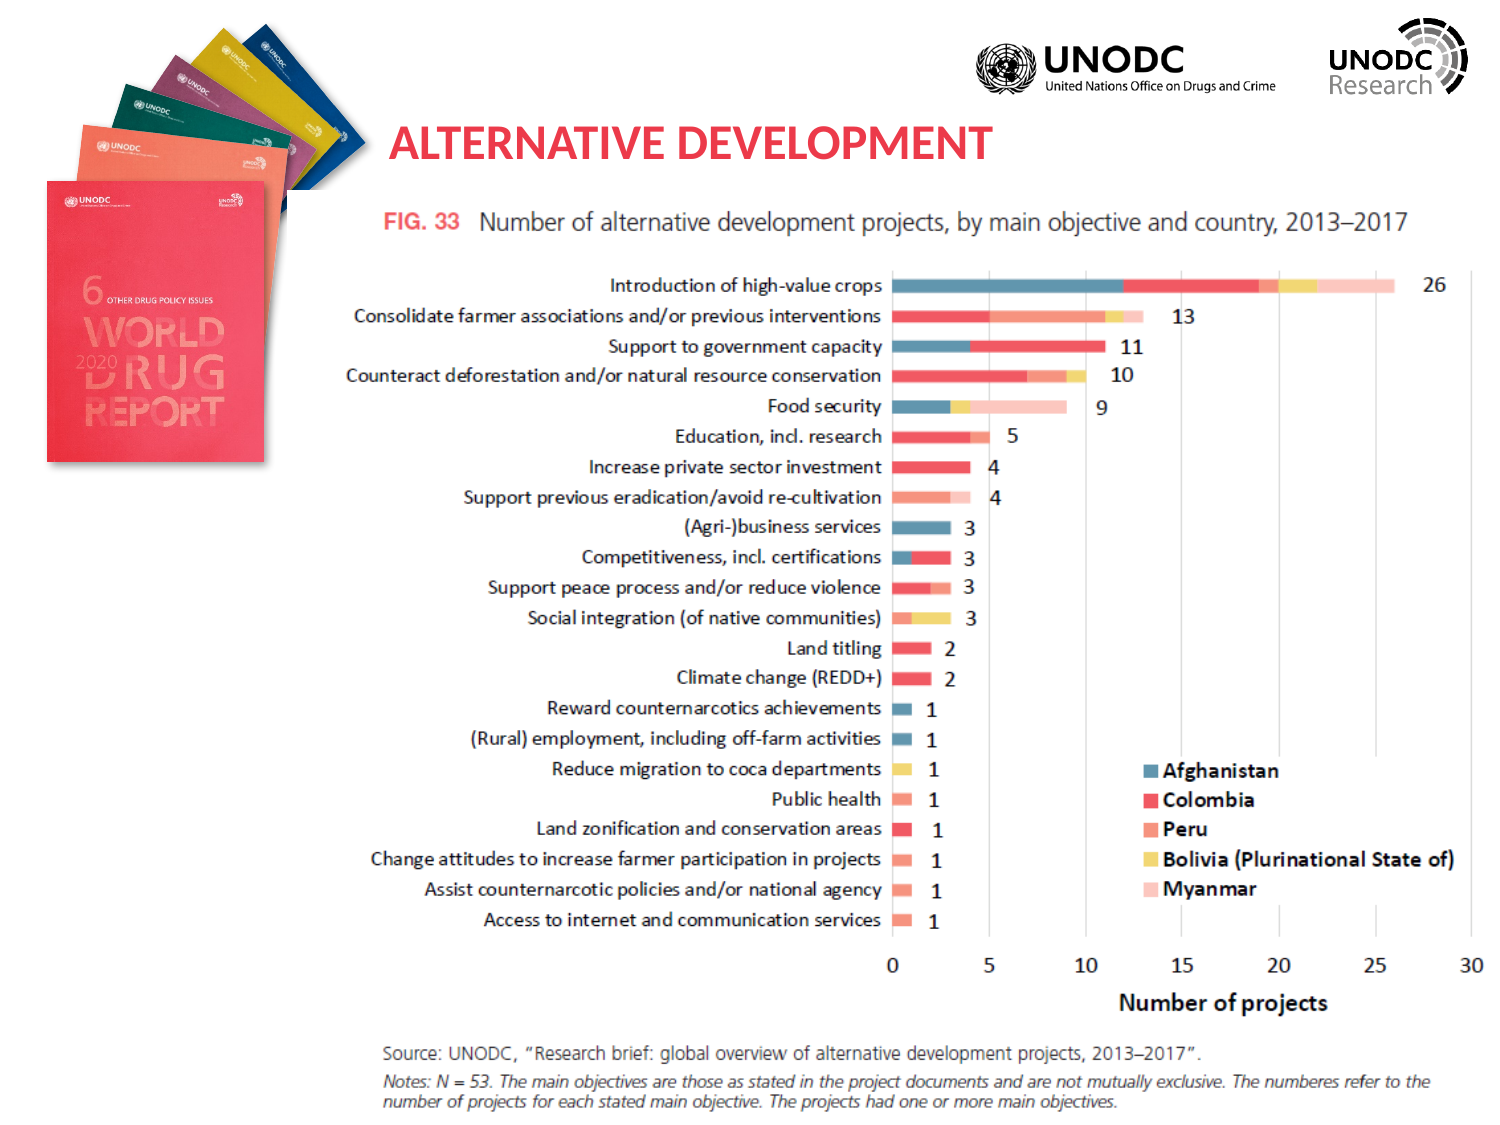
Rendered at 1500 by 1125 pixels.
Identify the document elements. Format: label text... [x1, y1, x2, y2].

picture [121, 25, 330, 101]
picture [47, 190, 1500, 1125]
picture [965, 32, 1283, 101]
picture [1320, 12, 1475, 103]
text_box ALTERNATIVE DEVELOPMENT [0, 101, 1400, 197]
